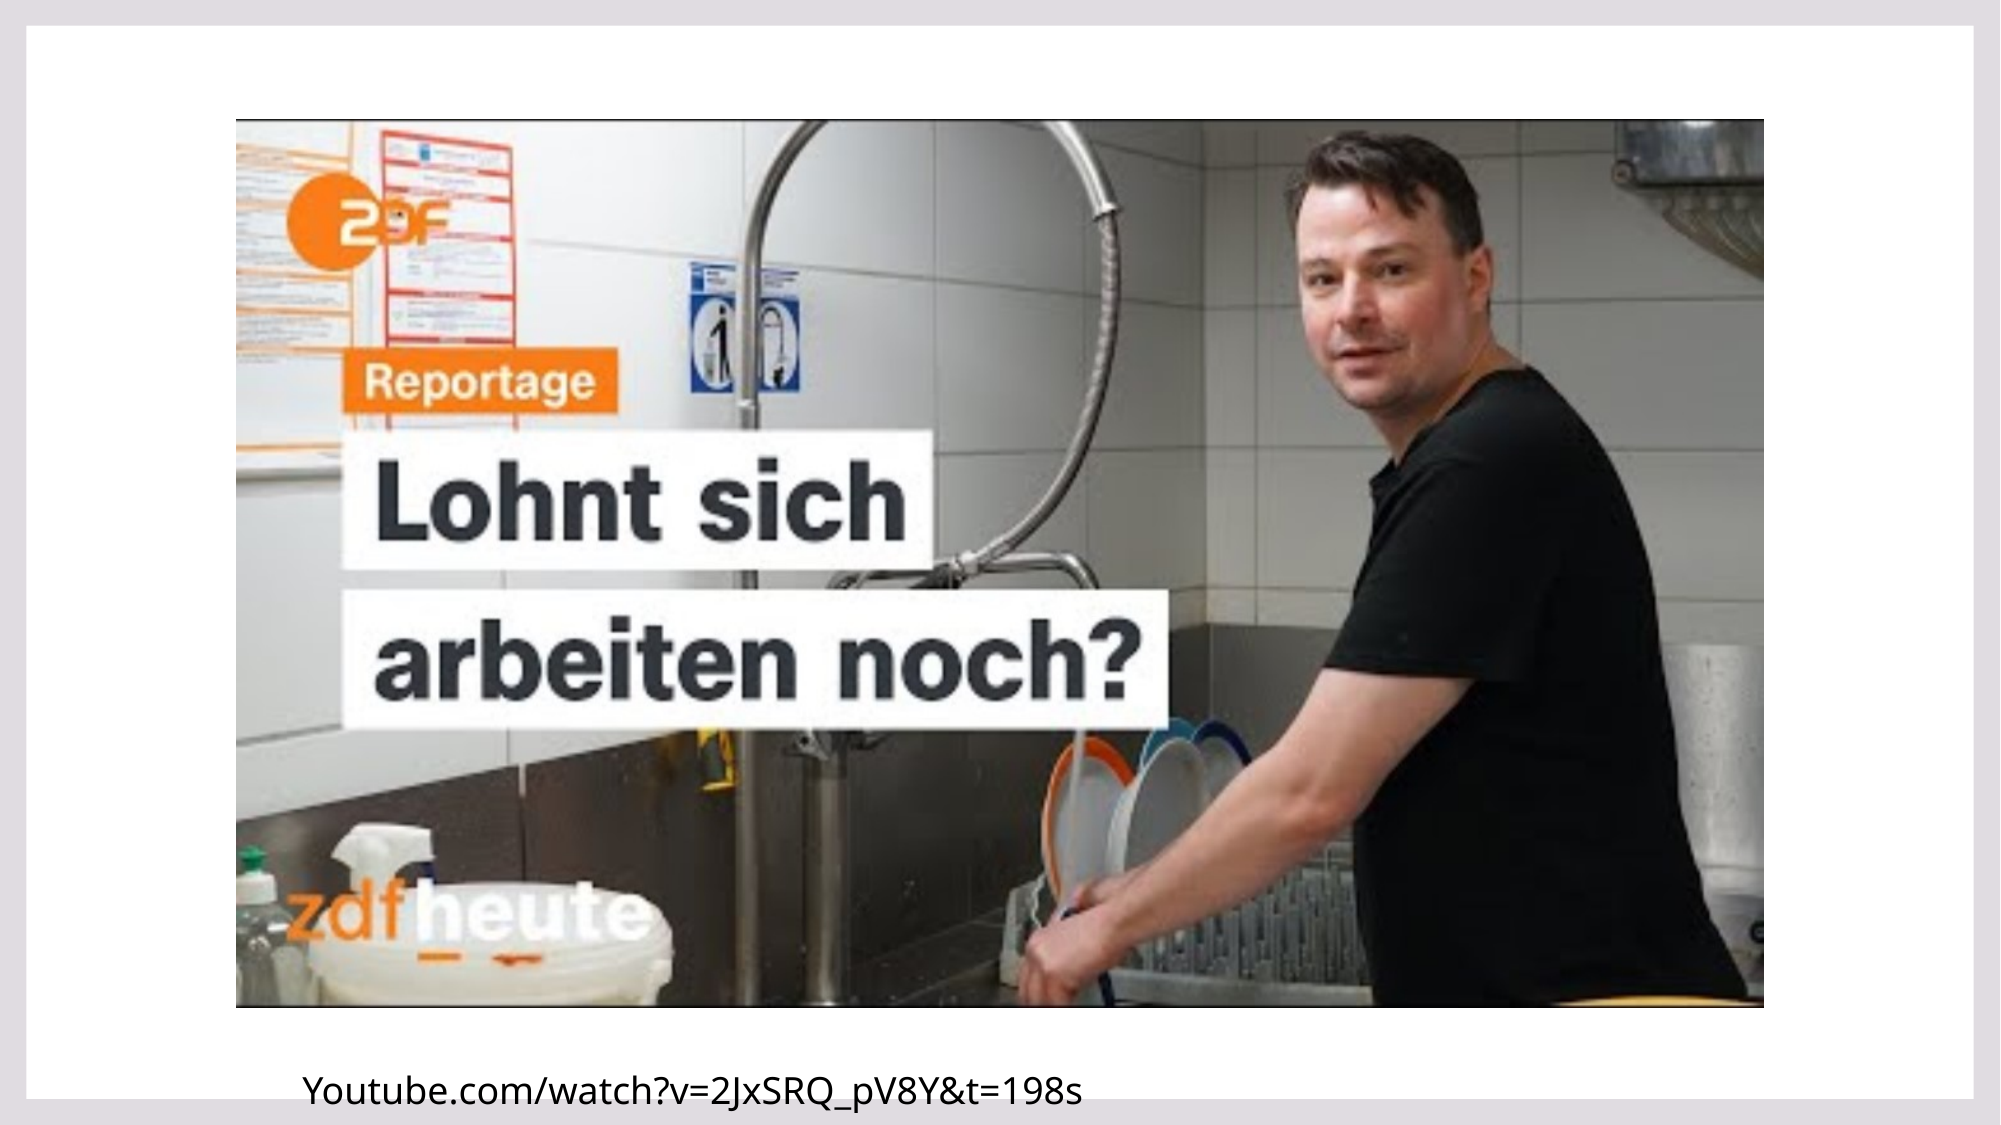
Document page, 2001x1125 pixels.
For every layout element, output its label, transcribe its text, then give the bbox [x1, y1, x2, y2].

text_box Youtube.com/watch?v=2JxSRQ_pV8Y&t=198s [287, 1059, 1134, 1120]
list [235, 118, 1765, 1008]
